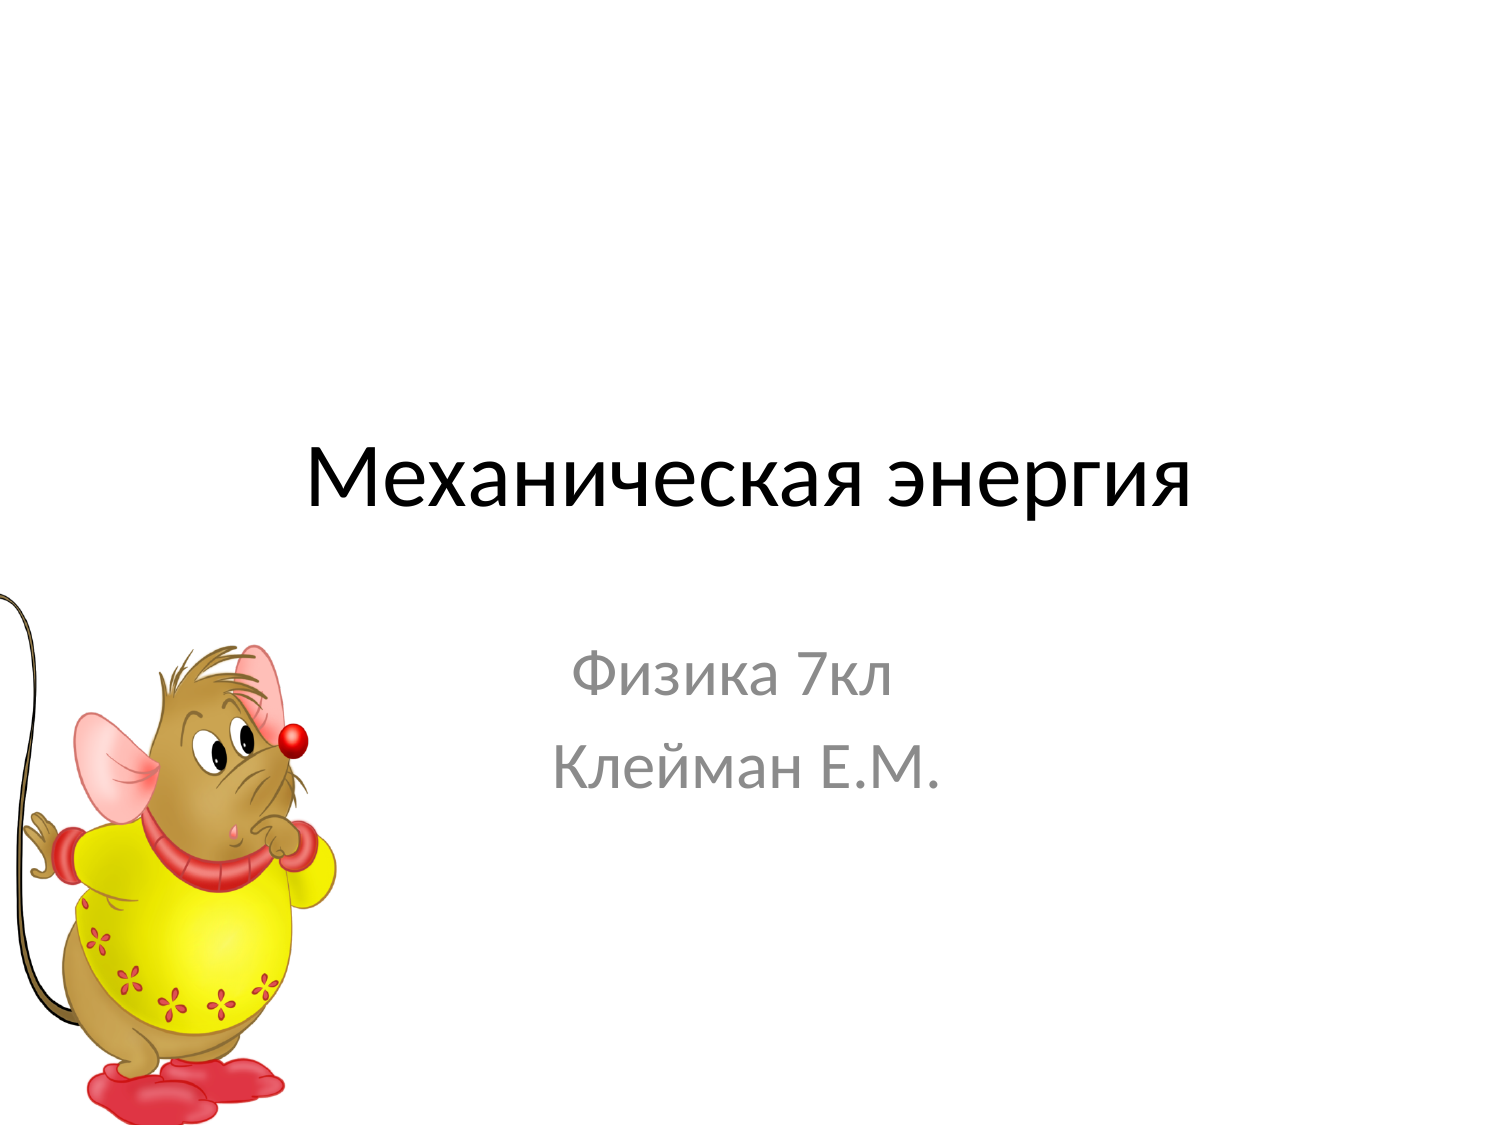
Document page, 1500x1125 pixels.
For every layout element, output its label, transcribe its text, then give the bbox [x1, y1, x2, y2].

subtitle Физика 7кл Клейман Е.М. [356, 621, 1273, 909]
picture [0, 585, 352, 1125]
title Механическая энергия [112, 349, 1388, 591]
